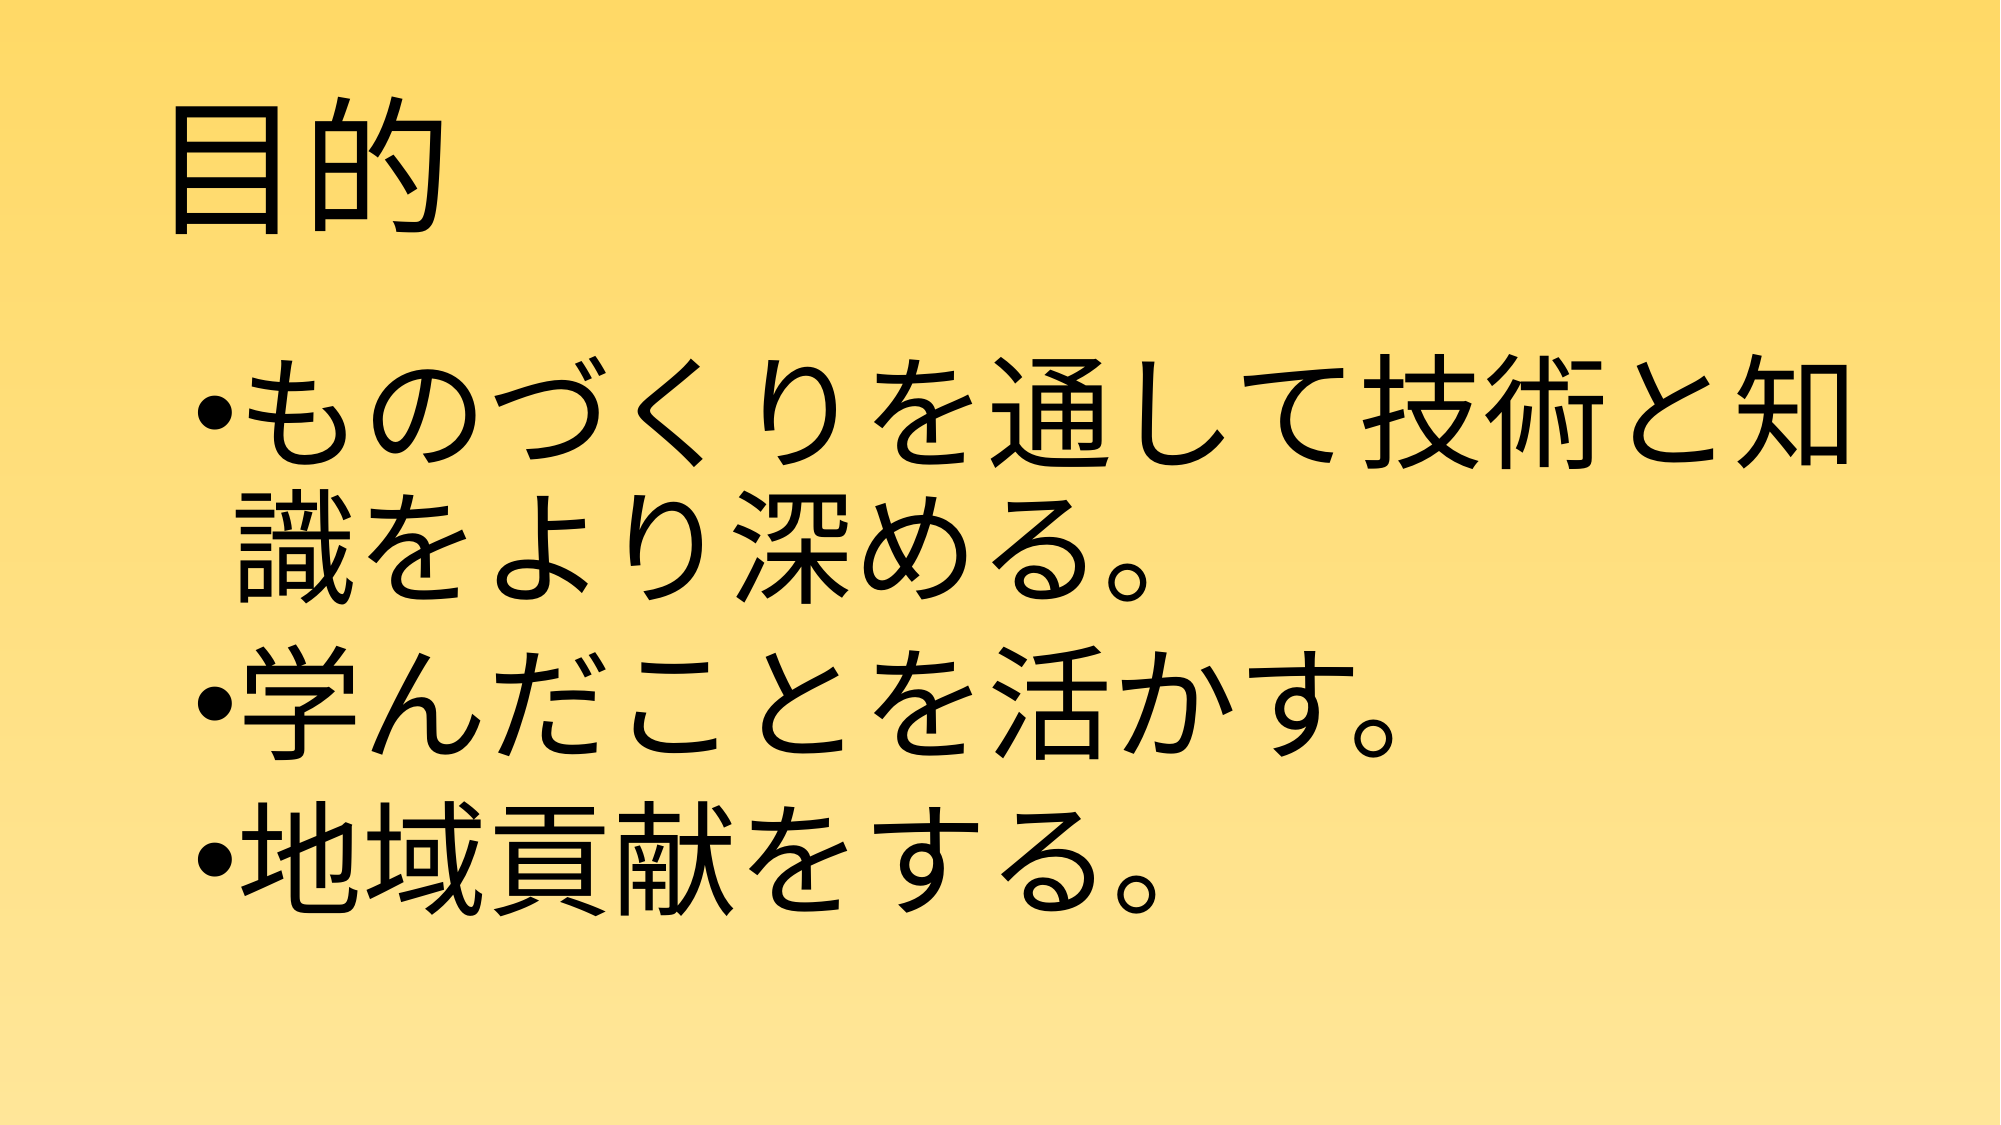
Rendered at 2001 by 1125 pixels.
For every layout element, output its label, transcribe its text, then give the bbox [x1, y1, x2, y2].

list ものづくりを通して技術と知識をより深める。 学んだことを活かす。 地域貢献をする。 [178, 343, 1904, 634]
title 目的 [137, 66, 1863, 284]
